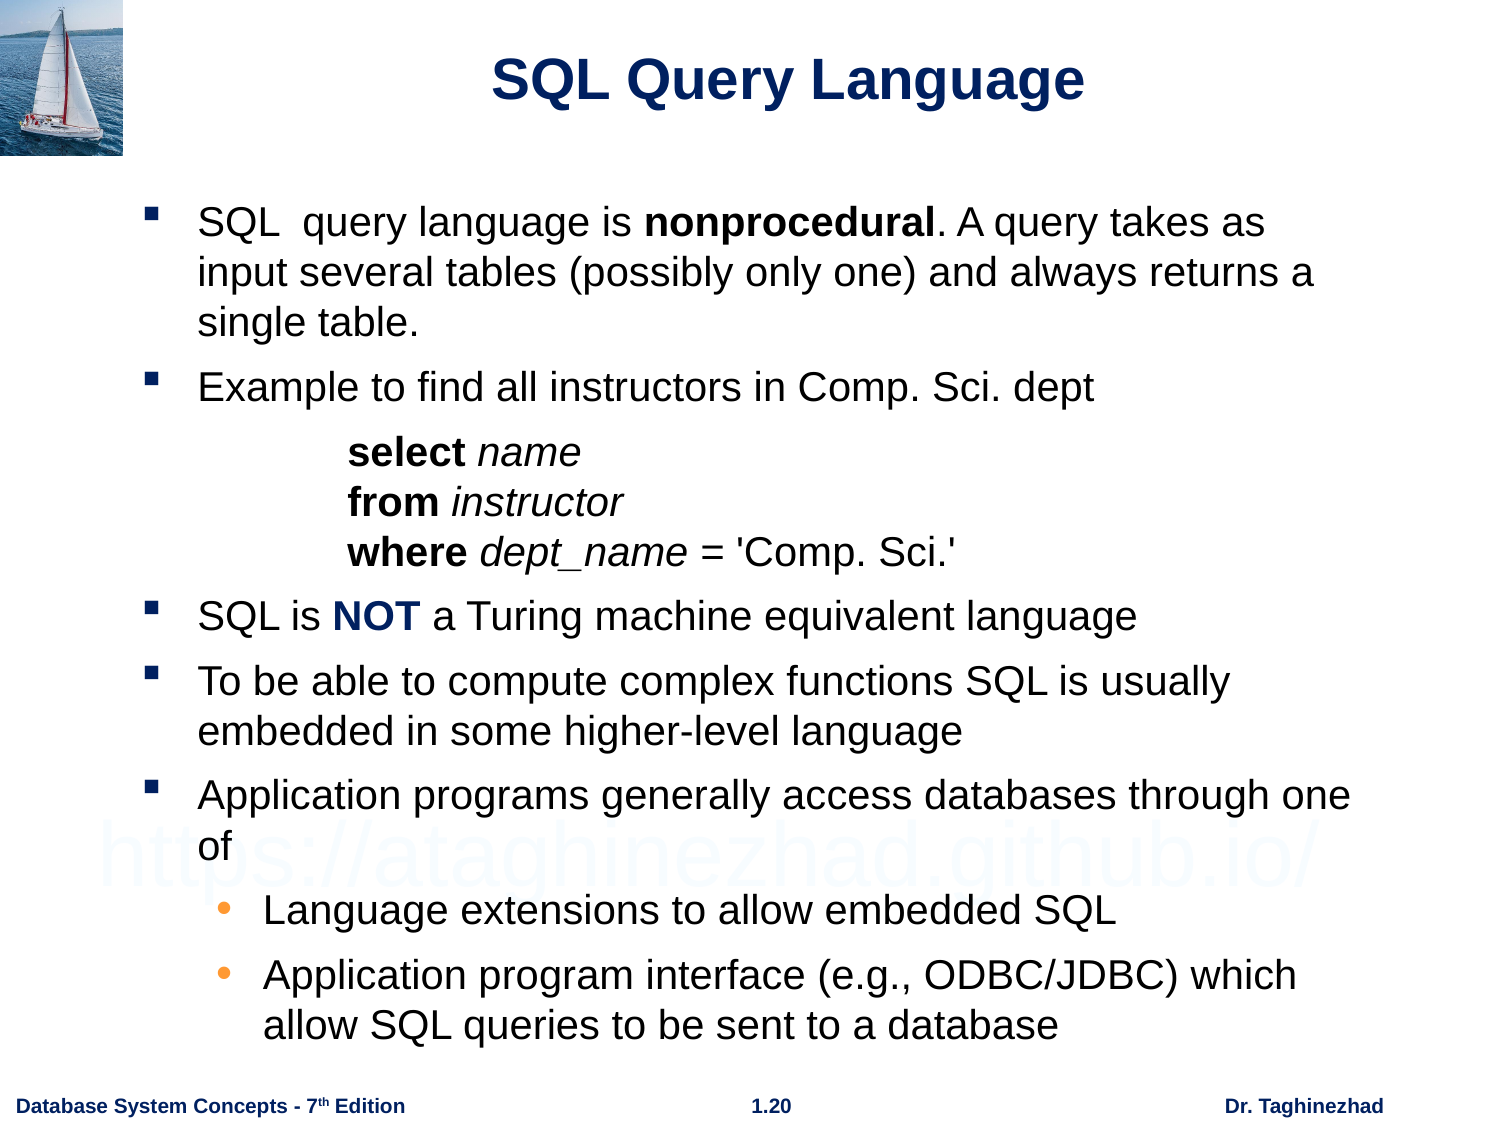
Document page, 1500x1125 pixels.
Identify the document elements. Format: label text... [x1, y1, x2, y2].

title SQL Query Language [125, 18, 1452, 120]
list SQL query language is nonprocedural. A query takes as input several tables (possibly only one) and always returns a single table. Example to find all instructors in Comp. Sci. dept select name from instructor where dept_name = 'Comp. Sci.' SQL is NOT a Turing machine equivalent language To be able to compute complex functions SQL is usually embedded in some higher-level language Application programs generally access databases through one of Language extensions to allow embedded SQL Application program interface (e.g., ODBC/JDBC) which allow SQL queries to be sent to a database [126, 187, 1374, 976]
picture [0, 0, 123, 156]
